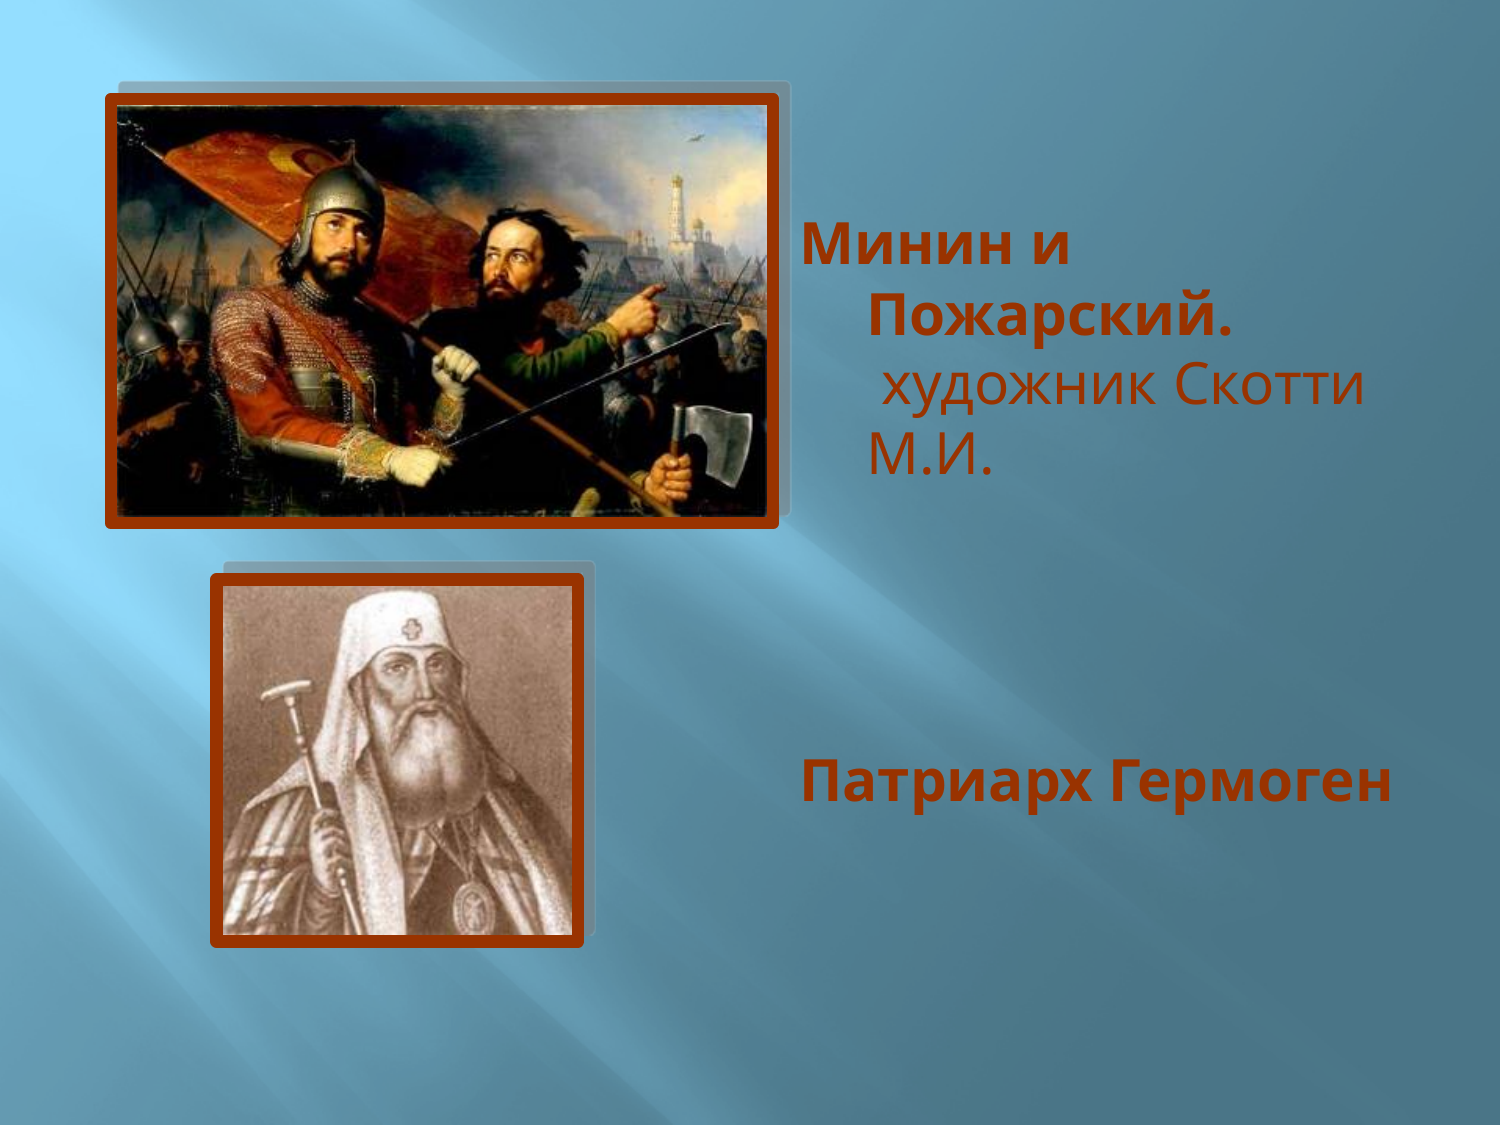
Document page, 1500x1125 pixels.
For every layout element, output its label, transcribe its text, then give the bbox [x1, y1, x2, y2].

list Минин и Пожарский. художник Скотти М.И. Патриарх Гермоген [761, 199, 1425, 923]
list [116, 105, 768, 518]
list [222, 585, 573, 936]
